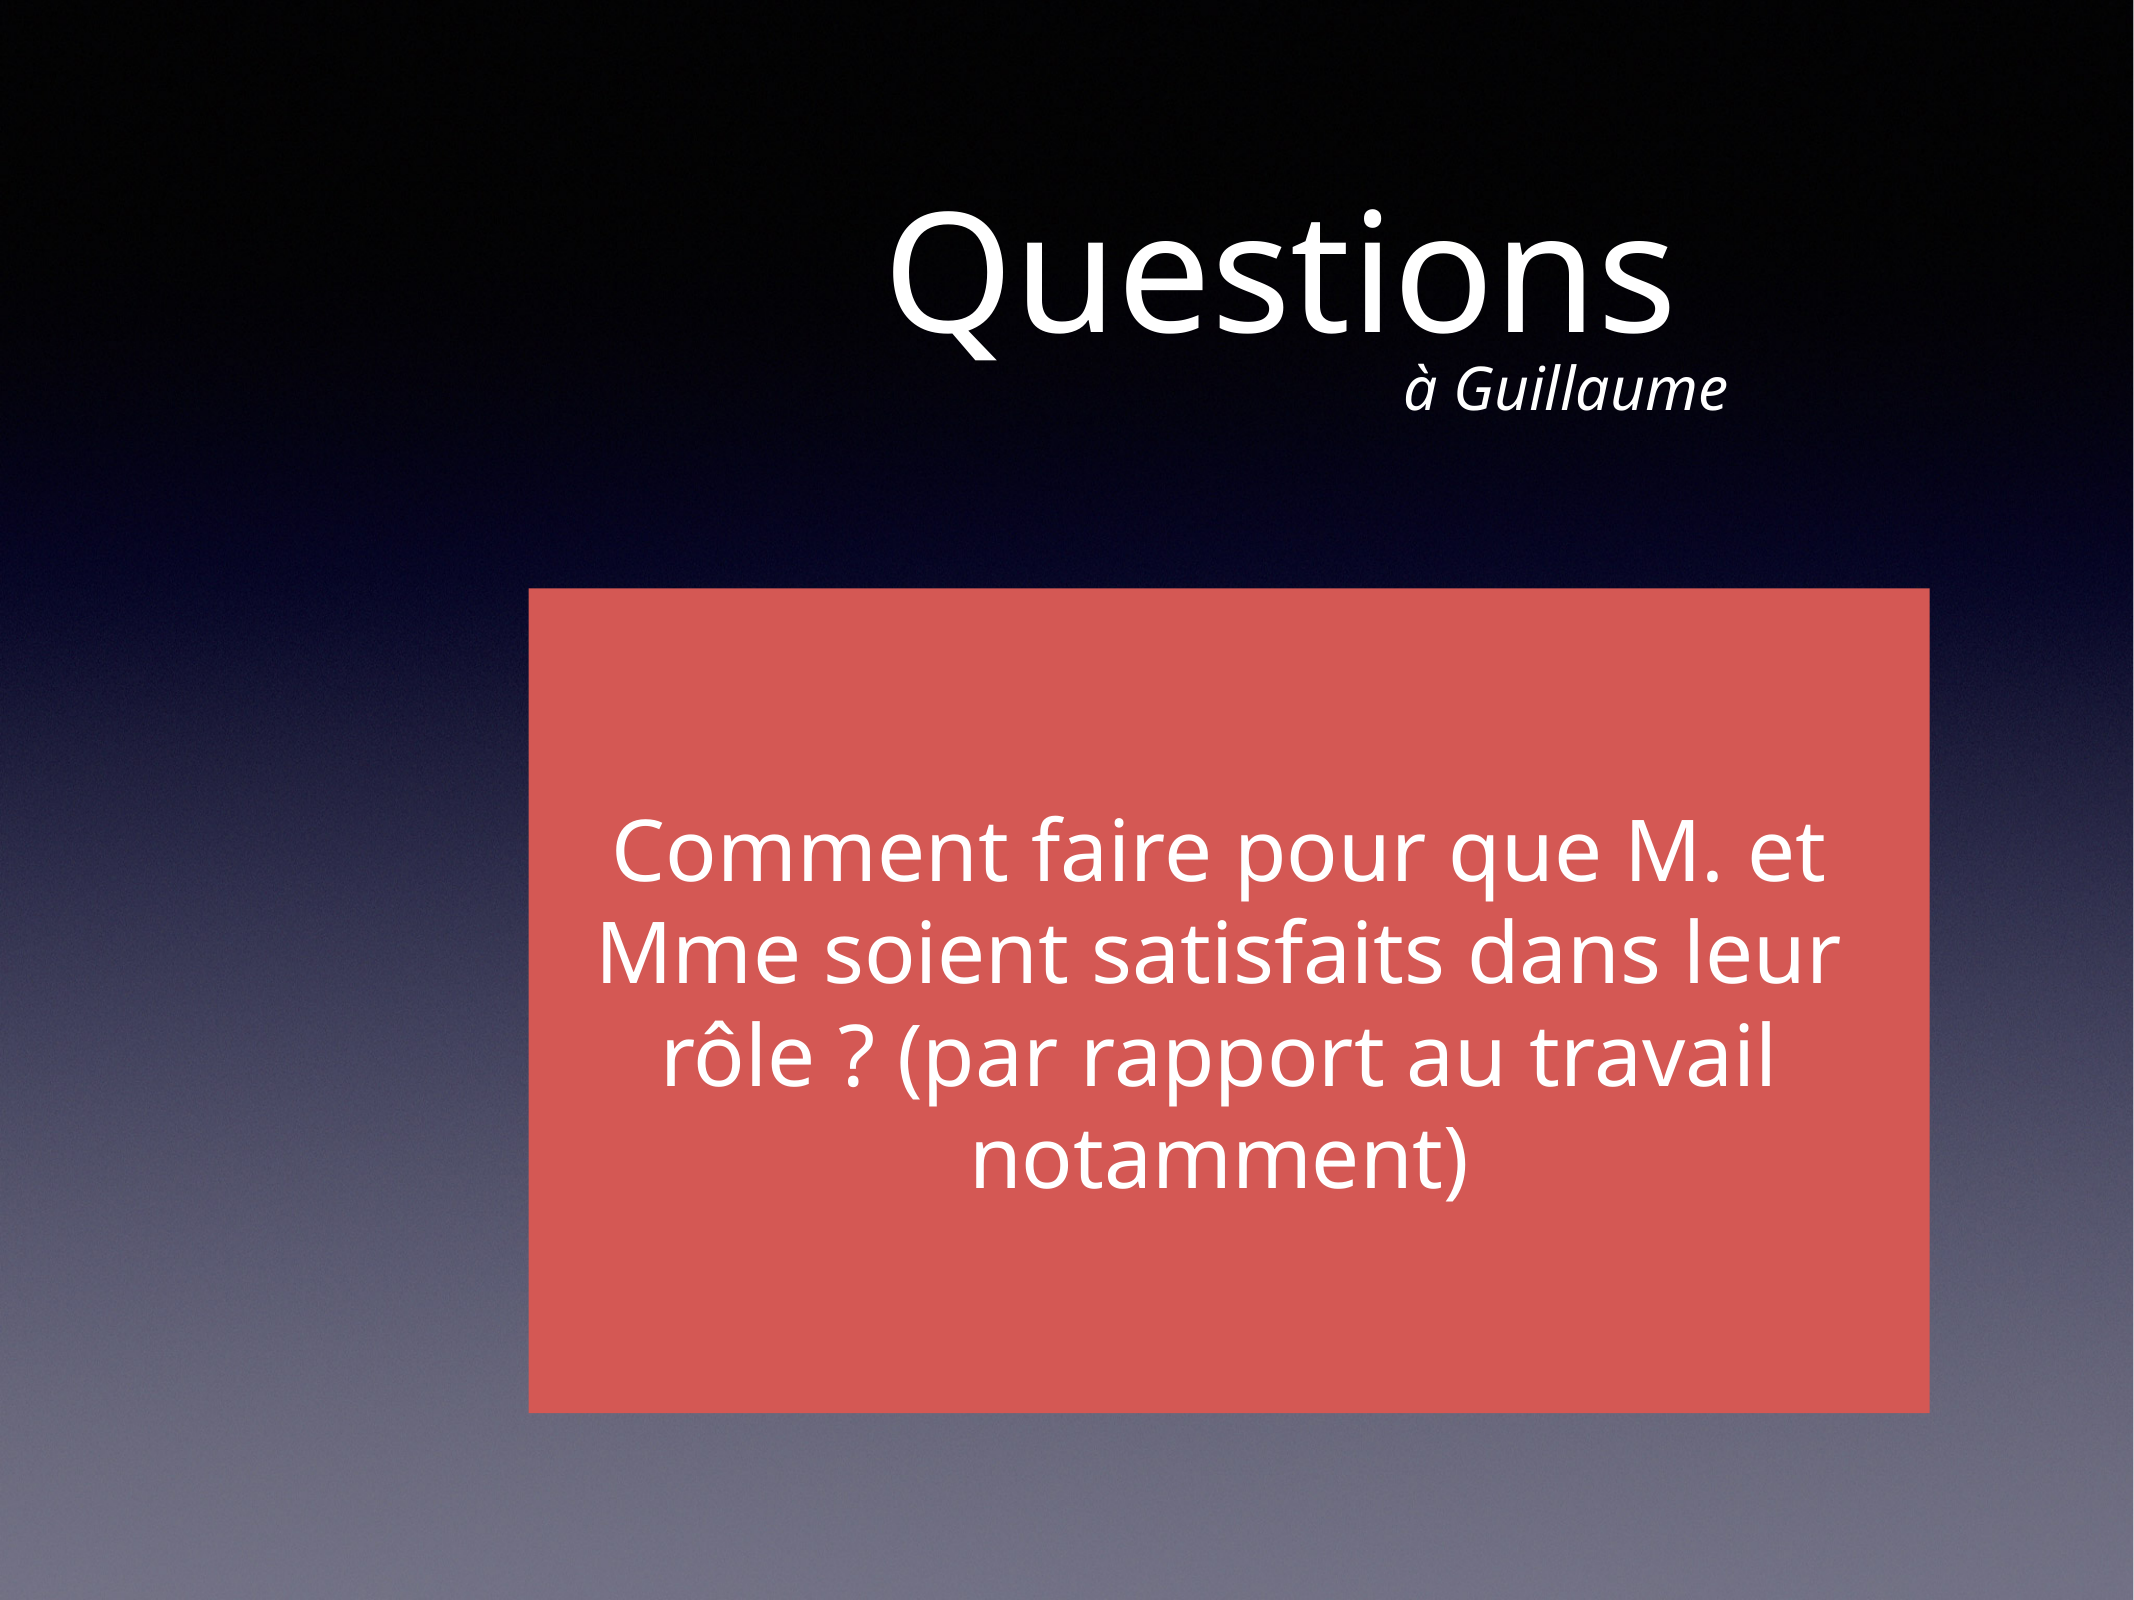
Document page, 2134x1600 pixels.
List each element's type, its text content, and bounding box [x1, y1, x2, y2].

title Questions [613, 65, 1948, 467]
text_box à Guillaume [1123, 341, 2009, 443]
picture [0, 0, 2134, 1600]
list Comment faire pour que M. et Mme soient satisfaits dans leur rôle ? (par rapport au travail notamment) [528, 587, 1931, 1414]
